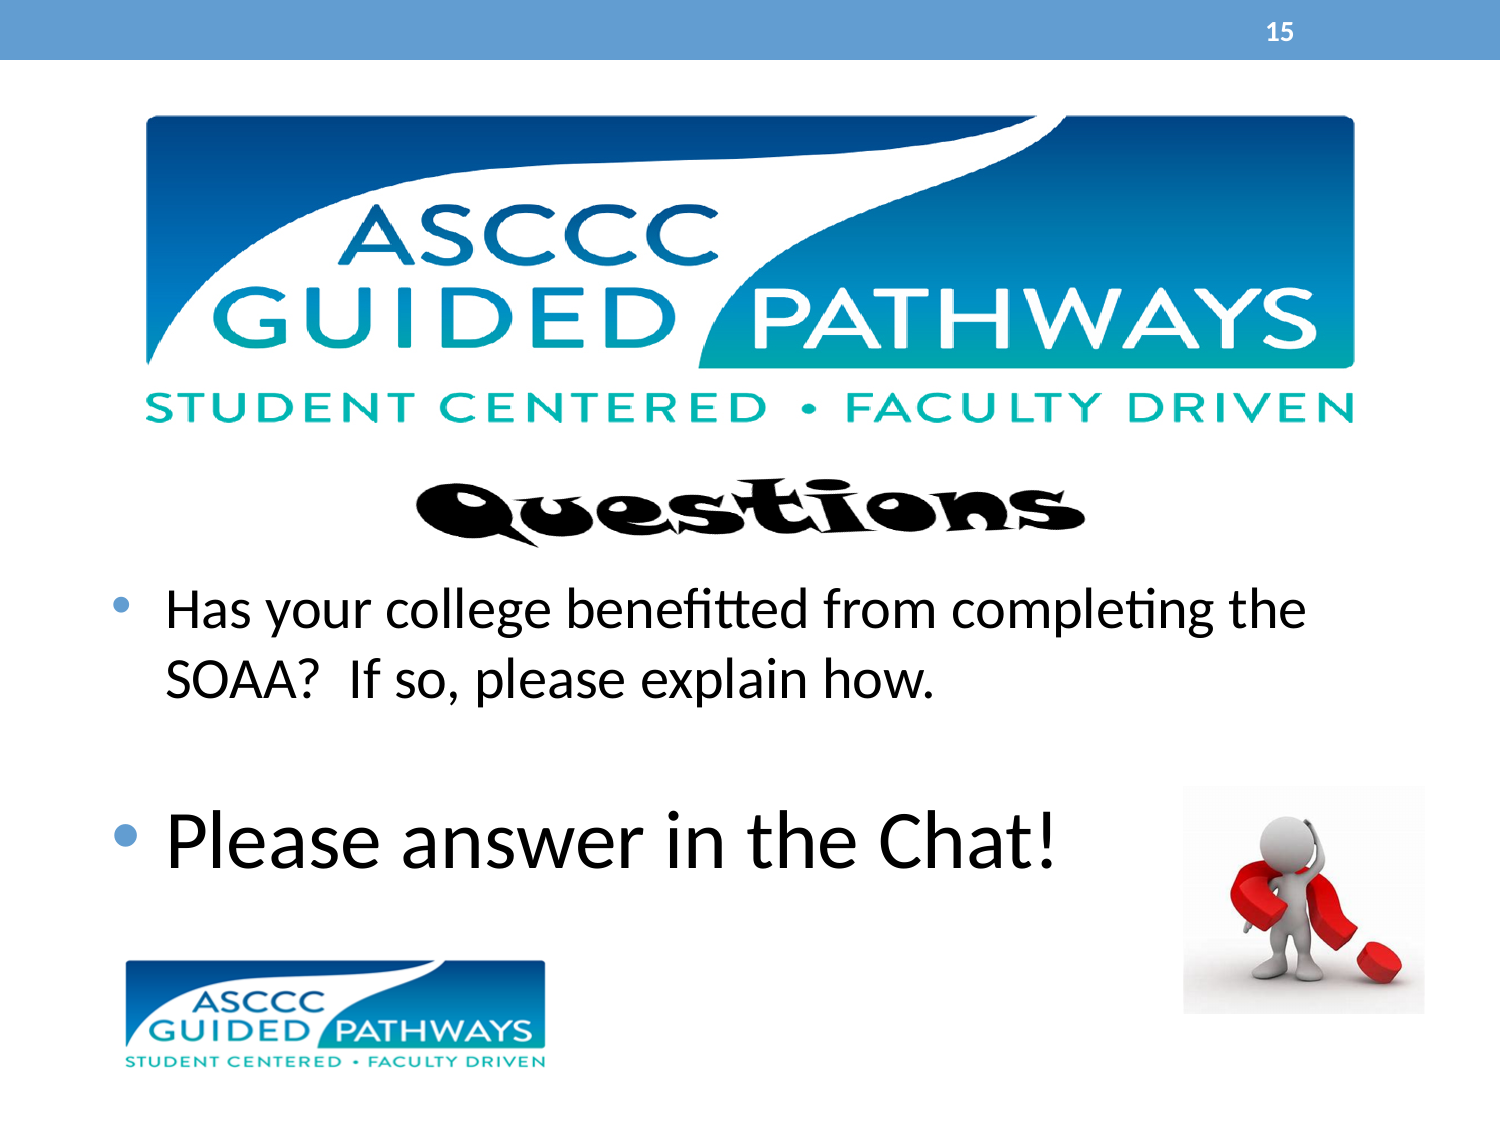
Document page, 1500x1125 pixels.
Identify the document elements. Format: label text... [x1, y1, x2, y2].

slide_number 15 [1250, 3, 1425, 57]
picture [1183, 785, 1426, 1014]
picture [78, 65, 1425, 783]
list Has your college benefitted from completing the SOAA? If so, please explain how. Please answer in the Chat! [75, 562, 1425, 1063]
picture [102, 942, 569, 1085]
